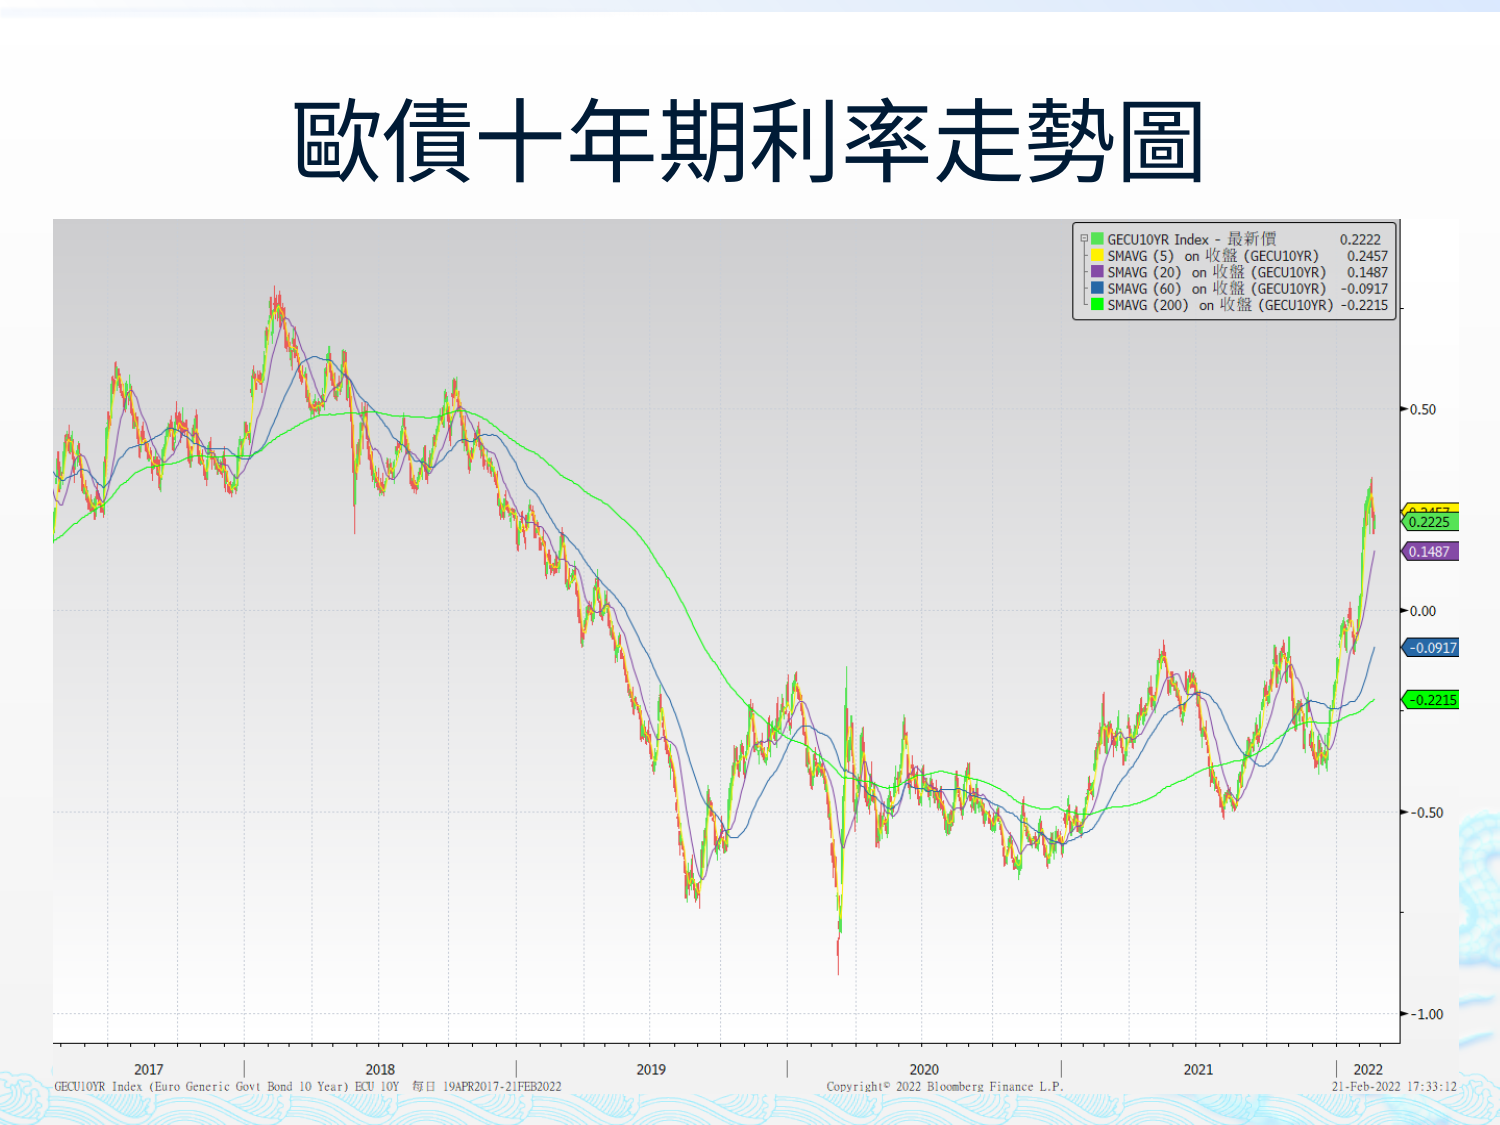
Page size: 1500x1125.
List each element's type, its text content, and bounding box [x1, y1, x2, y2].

title 歐債十年期利率走勢圖 [75, 45, 1425, 219]
picture [52, 219, 1460, 1095]
